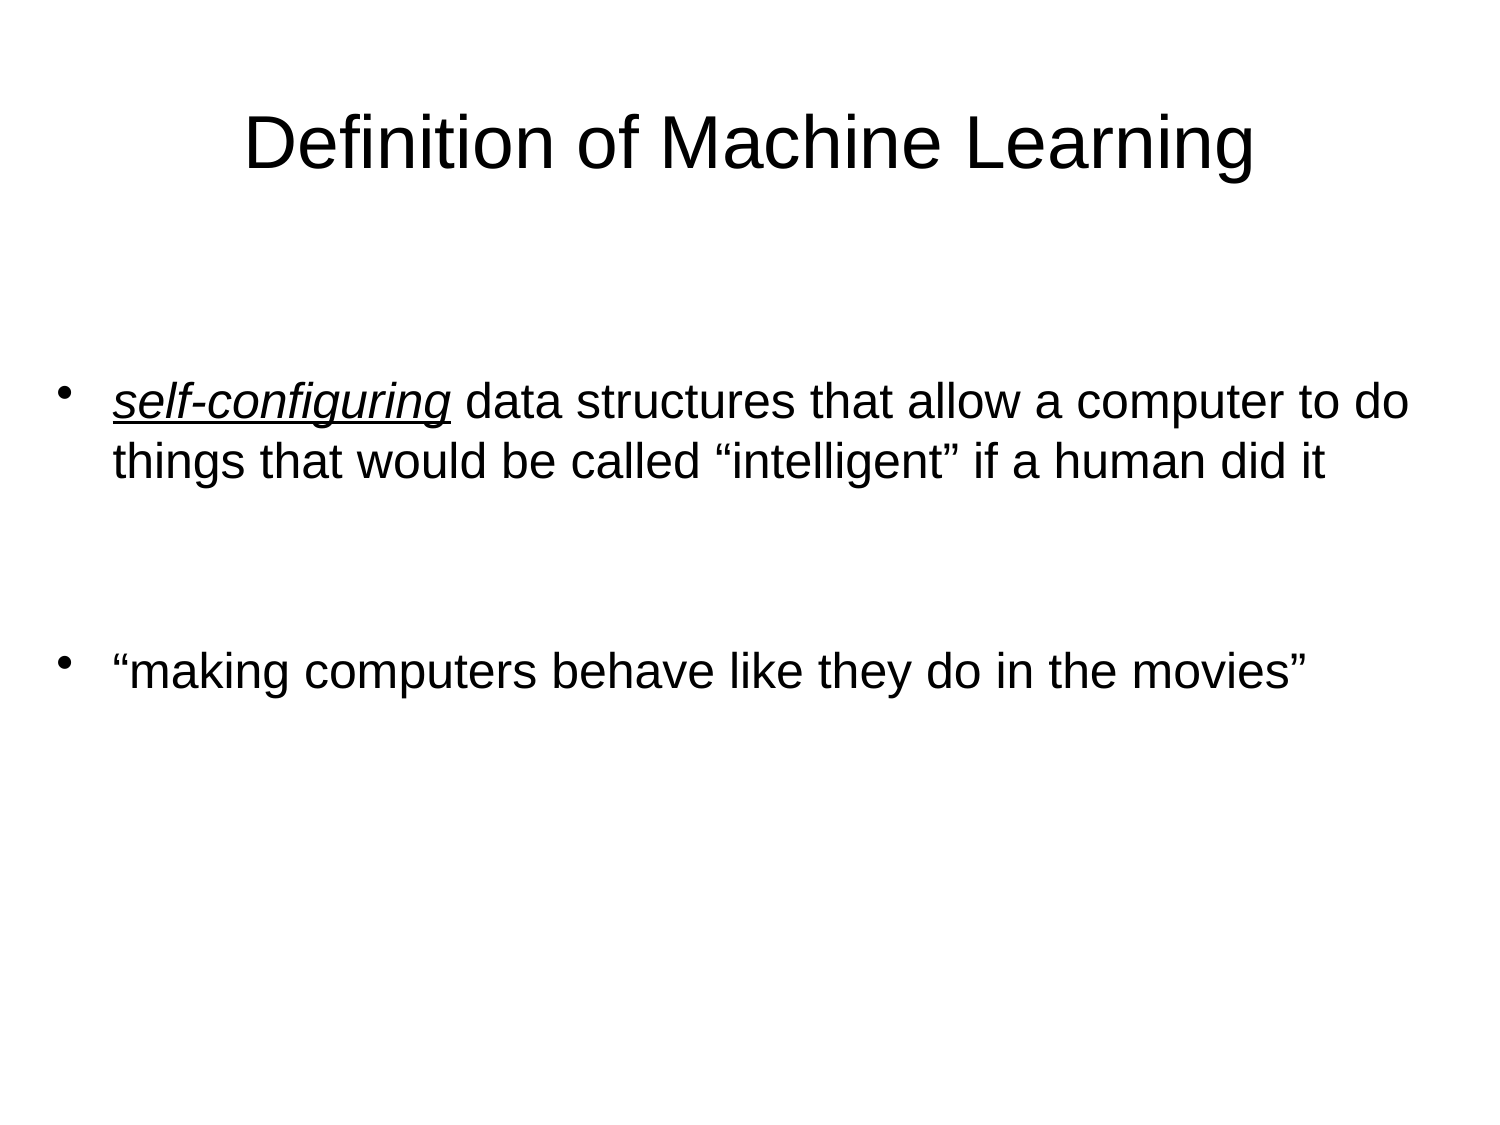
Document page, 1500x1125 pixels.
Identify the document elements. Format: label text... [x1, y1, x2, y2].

list self-configuring data structures that allow a computer to do things that would be called “intelligent” if a human did it “making computers behave like they do in the movies” [41, 290, 1437, 1034]
title Definition of Machine Learning [75, 45, 1425, 233]
